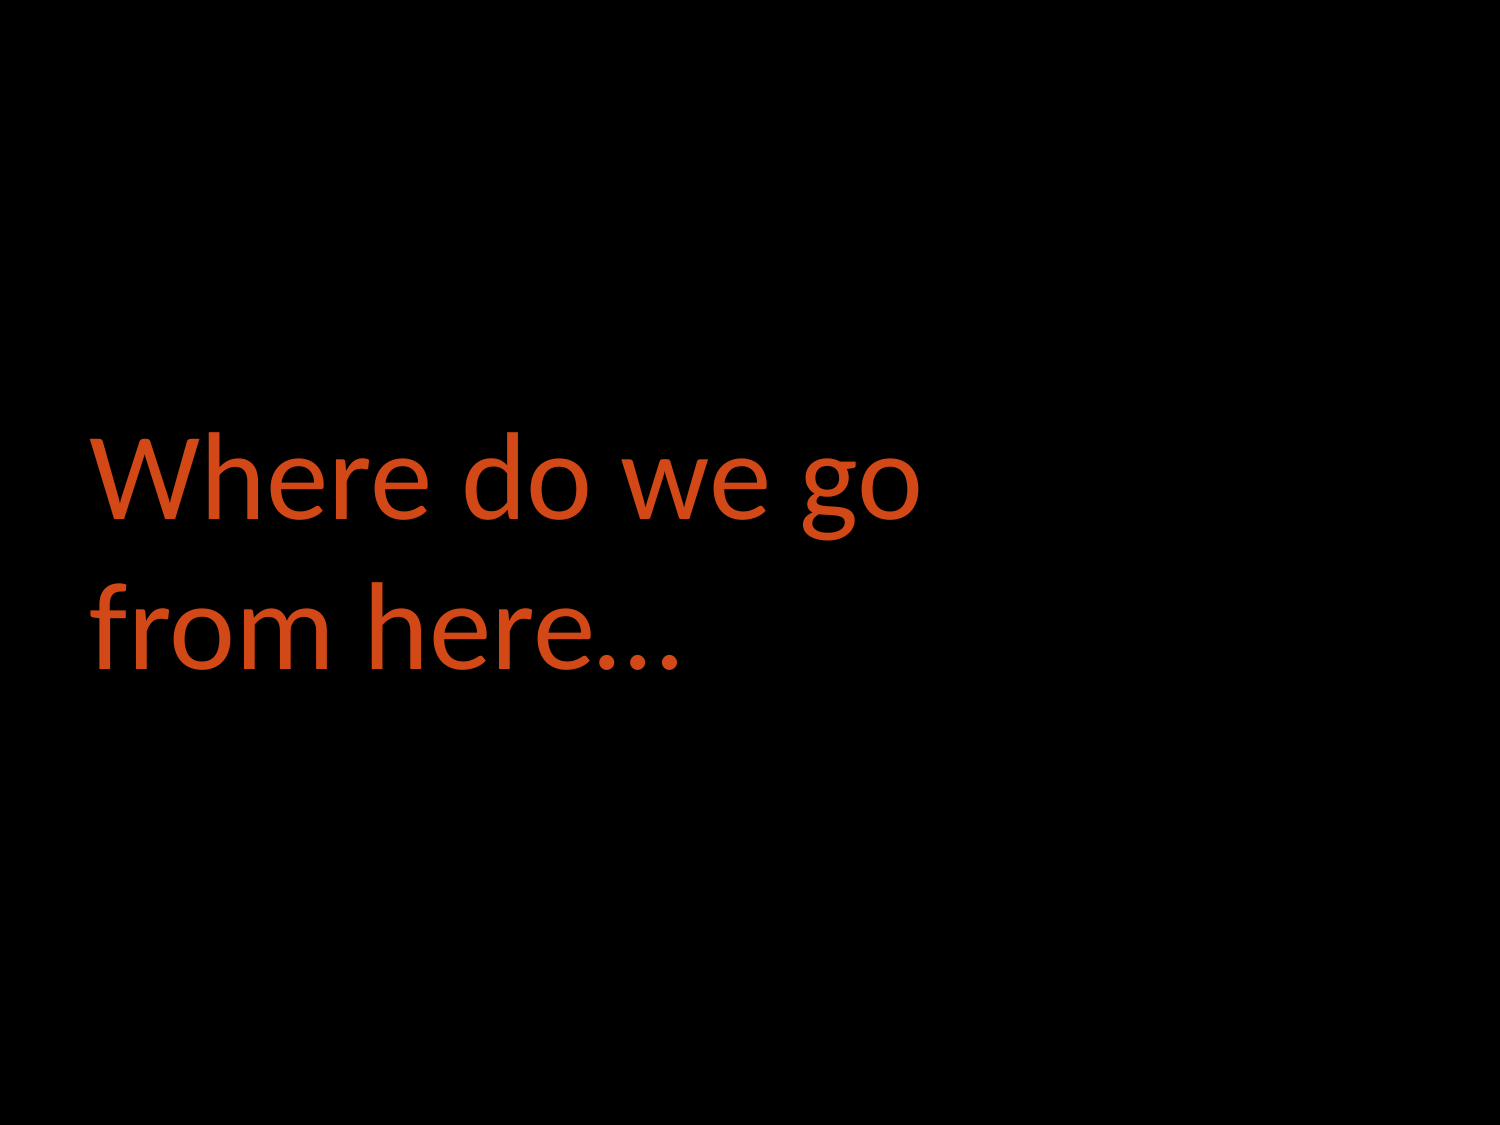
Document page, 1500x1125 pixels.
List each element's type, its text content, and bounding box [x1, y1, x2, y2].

text_box Where do we go from here… [74, 387, 1063, 703]
